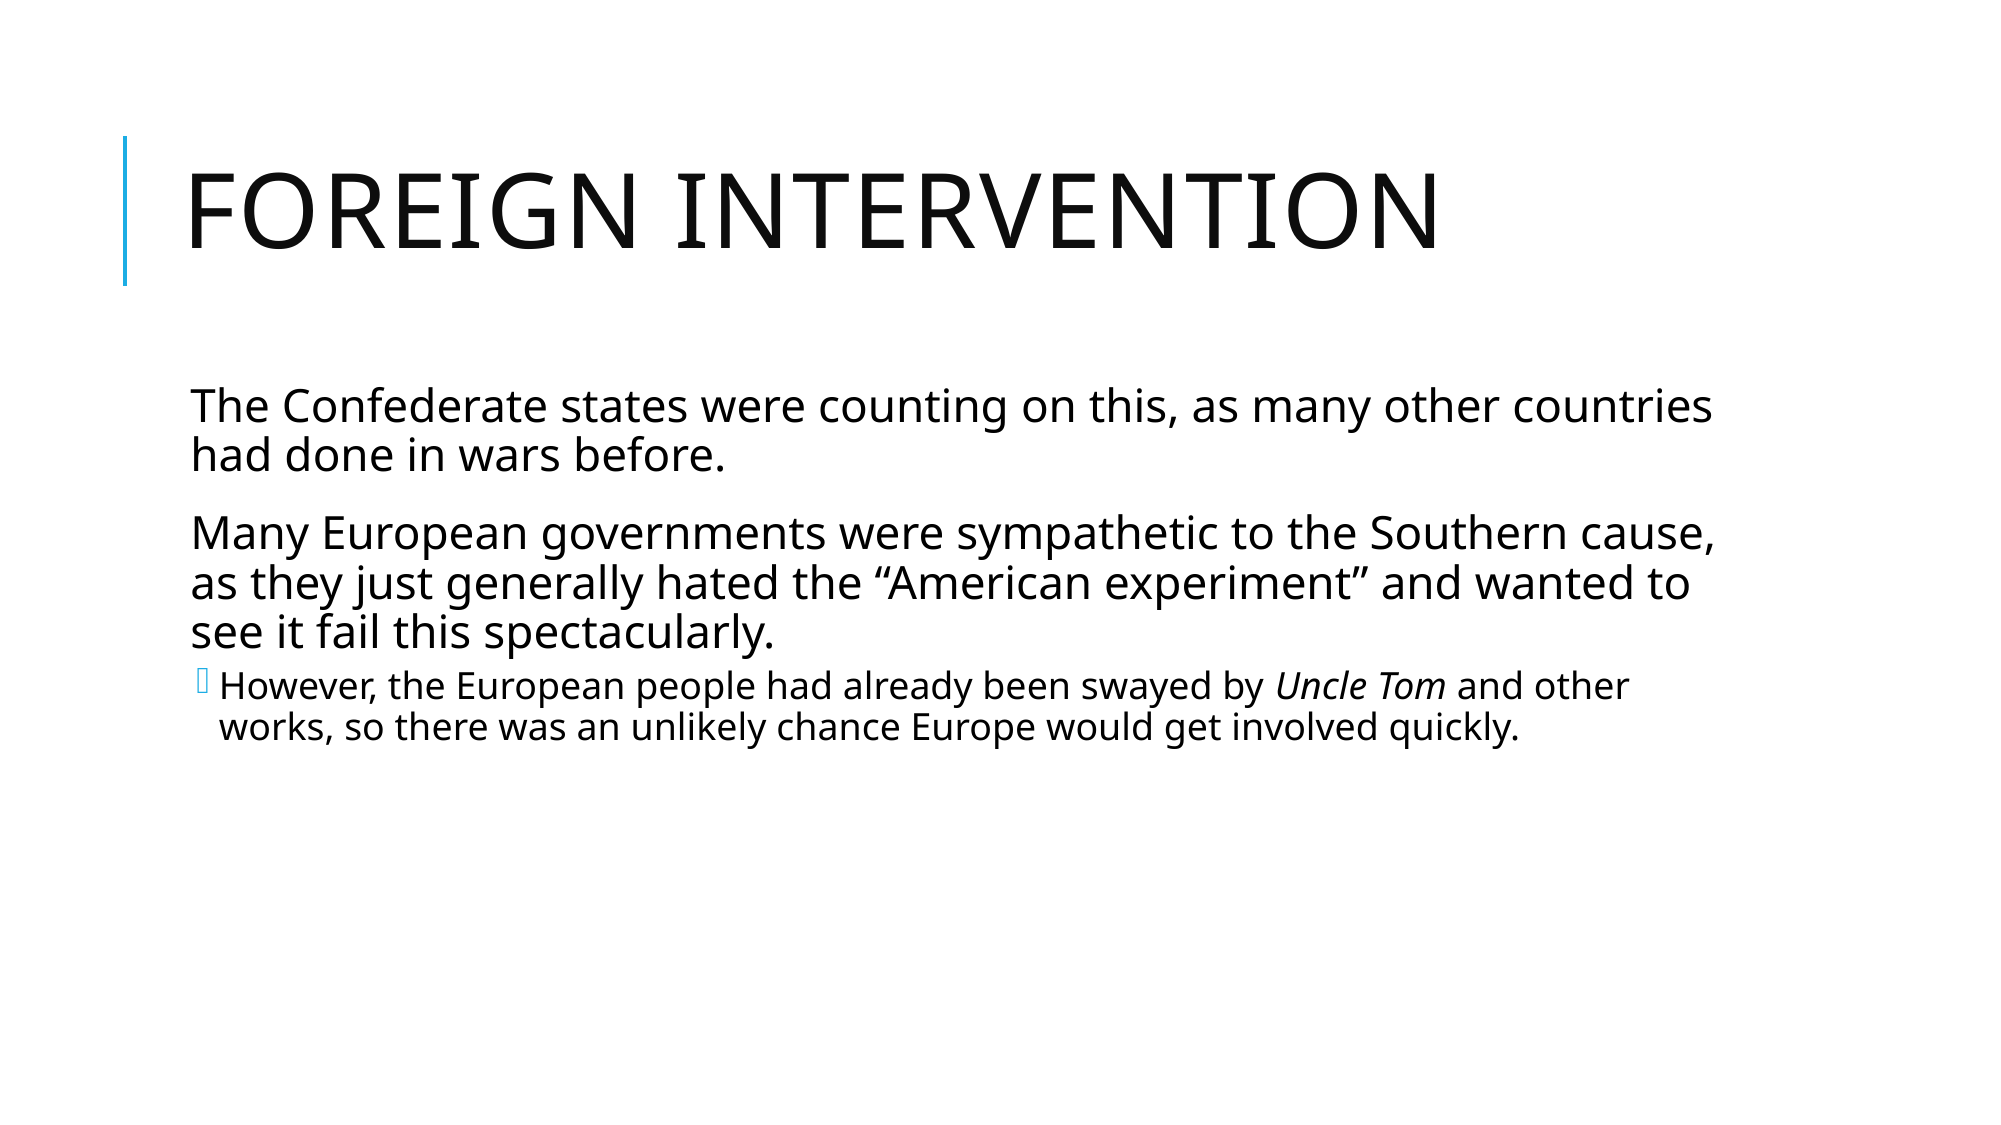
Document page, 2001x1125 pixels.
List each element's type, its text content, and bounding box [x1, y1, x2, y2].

title Foreign Intervention [168, 96, 1763, 342]
list The Confederate states were counting on this, as many other countries had done in wars before. Many European governments were sympathetic to the Southern cause, as they just generally hated the “American experiment” and wanted to see it fail this spectacularly. However, the European people had already been swayed by Uncle Tom and other works, so there was an unlikely chance Europe would get involved quickly. [168, 375, 1763, 1035]
